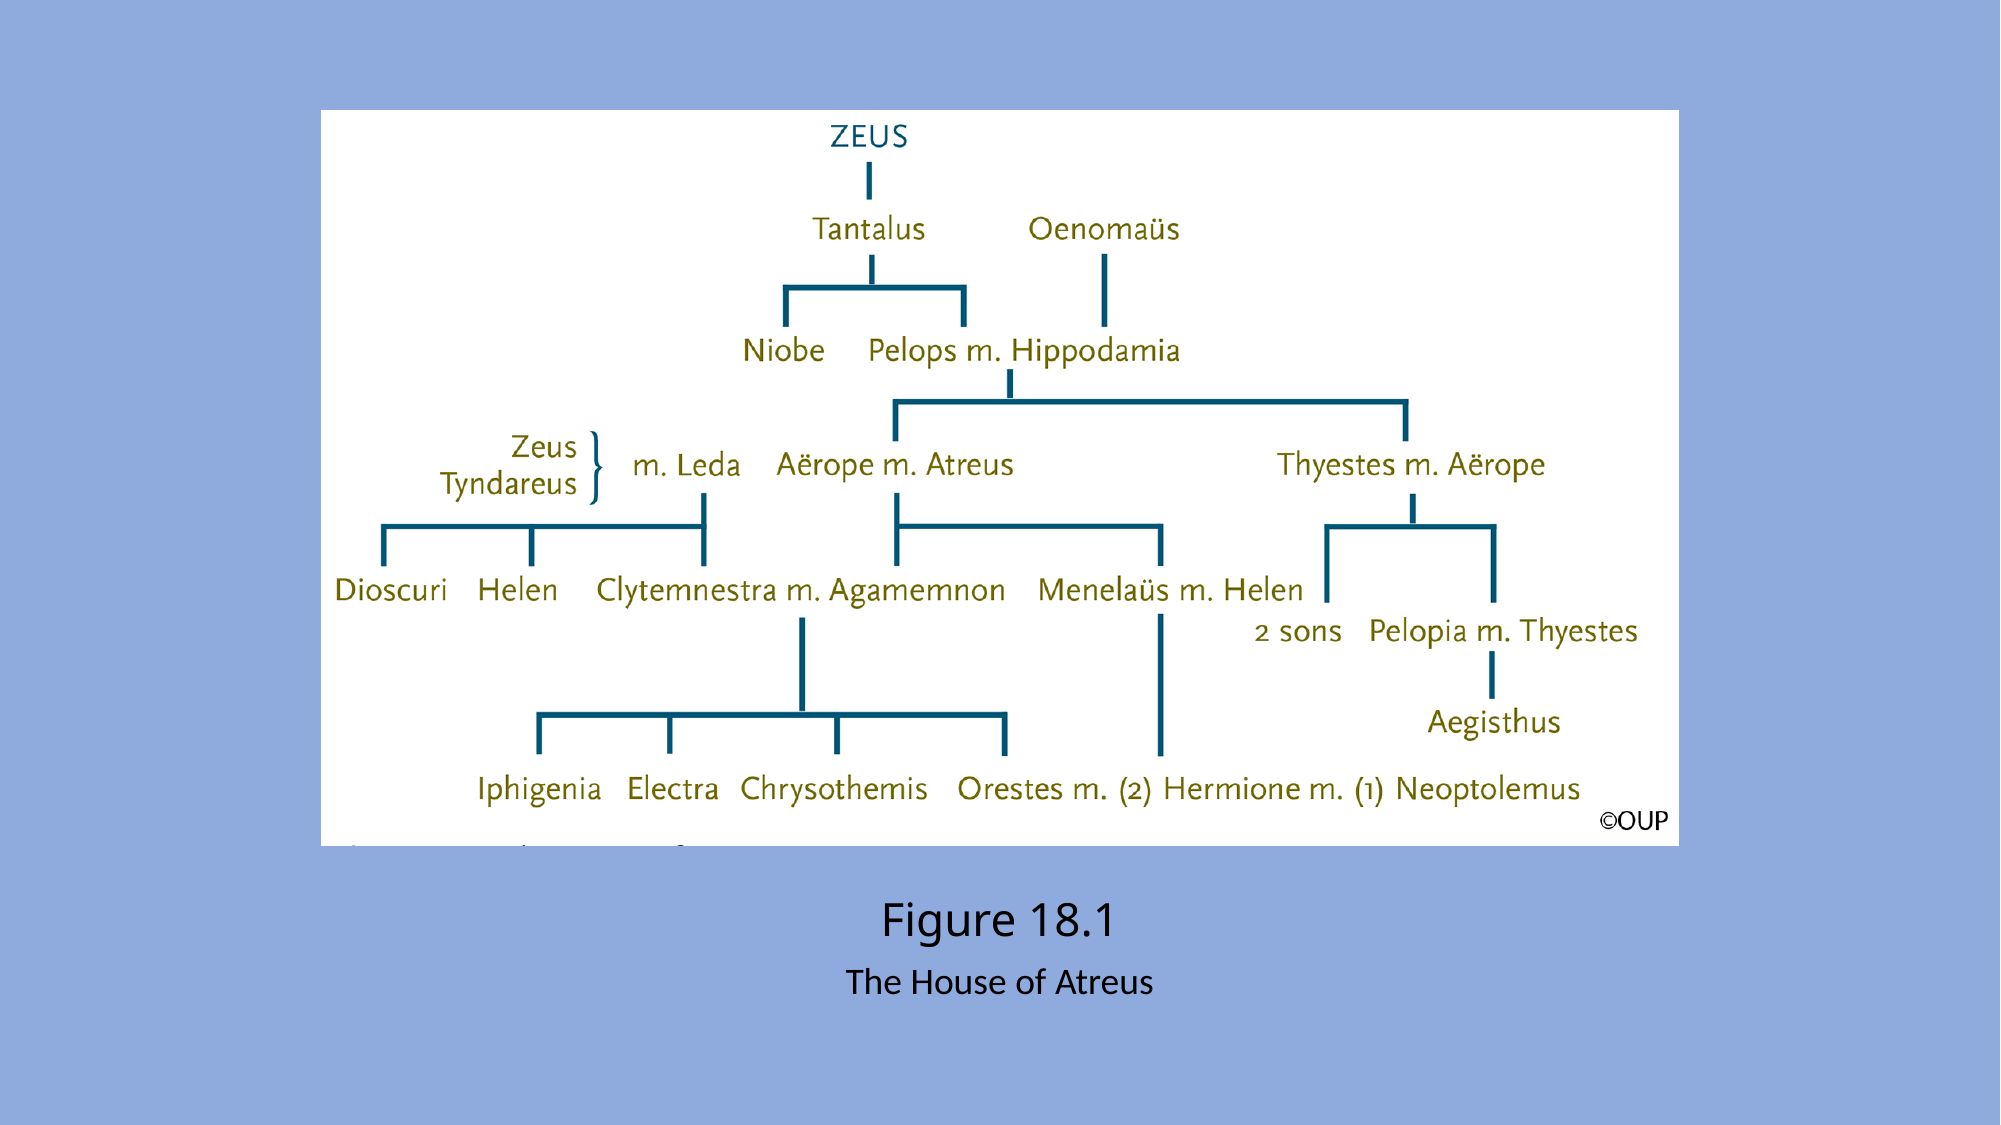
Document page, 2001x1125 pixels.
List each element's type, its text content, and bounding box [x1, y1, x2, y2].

list The House of Atreus [551, 954, 1449, 1019]
picture [321, 110, 1679, 846]
title Figure 18.1 [543, 861, 1457, 955]
